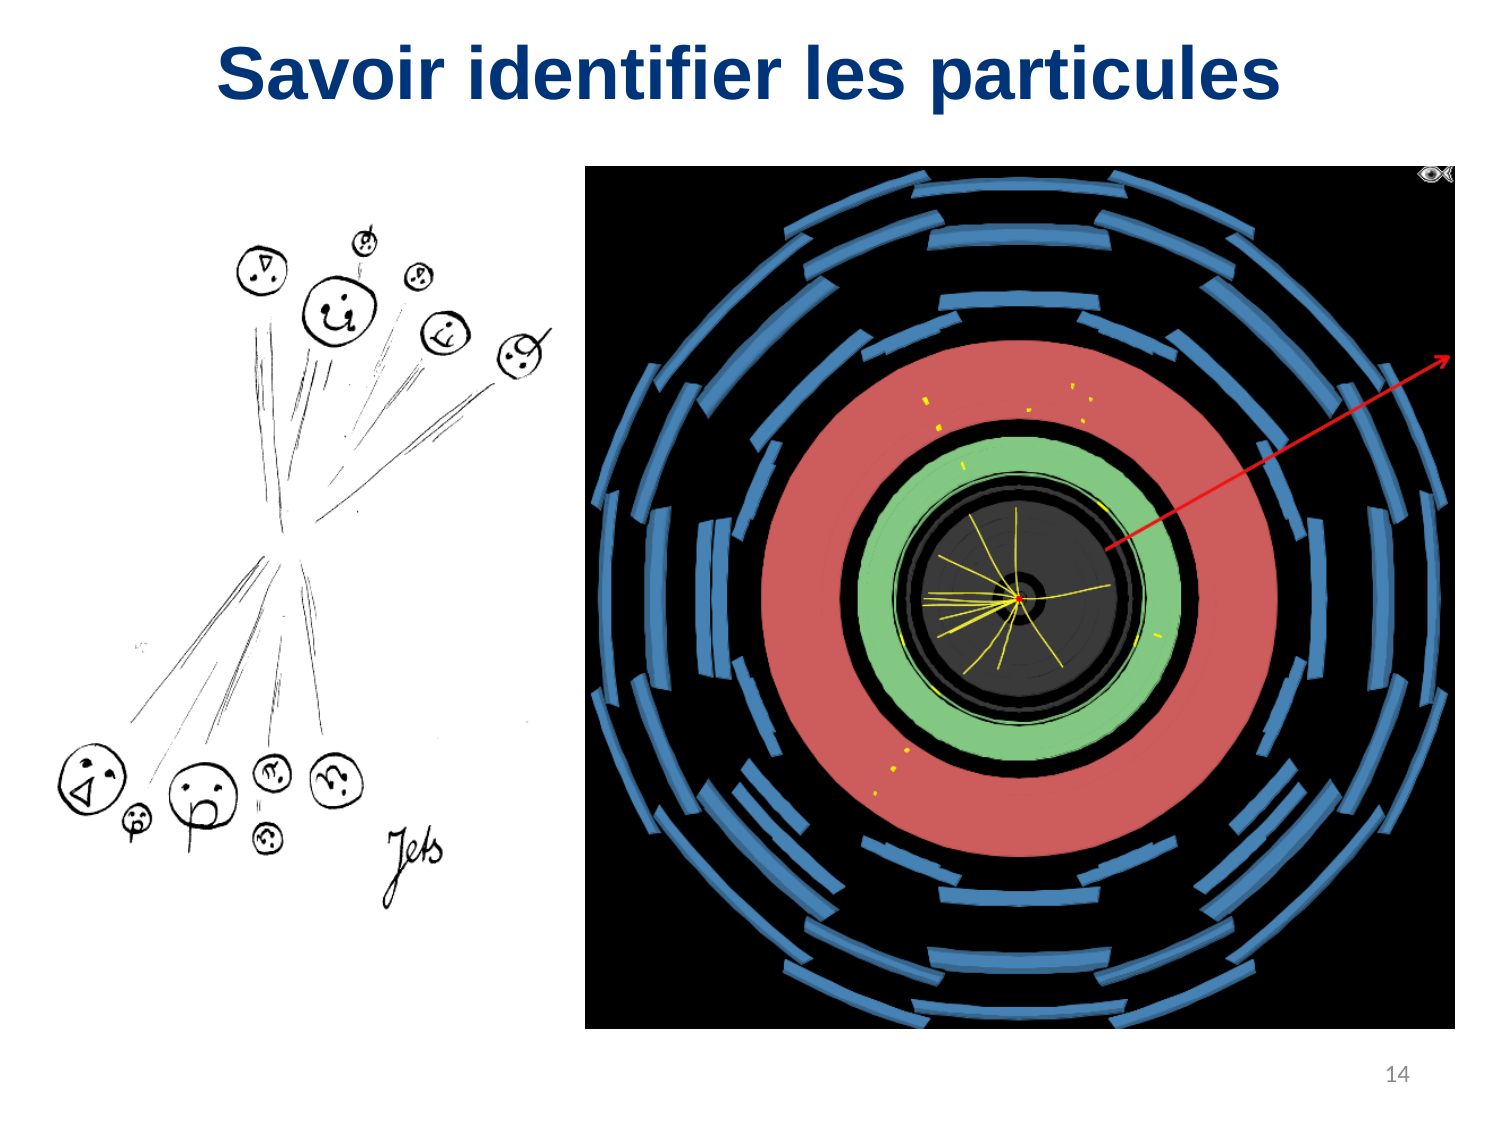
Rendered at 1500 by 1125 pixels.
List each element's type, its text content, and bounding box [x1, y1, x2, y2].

slide_number 14 [1074, 1042, 1425, 1103]
picture [33, 203, 562, 914]
picture [584, 166, 1456, 1029]
text_box Savoir identifier les particules [0, 0, 1500, 139]
